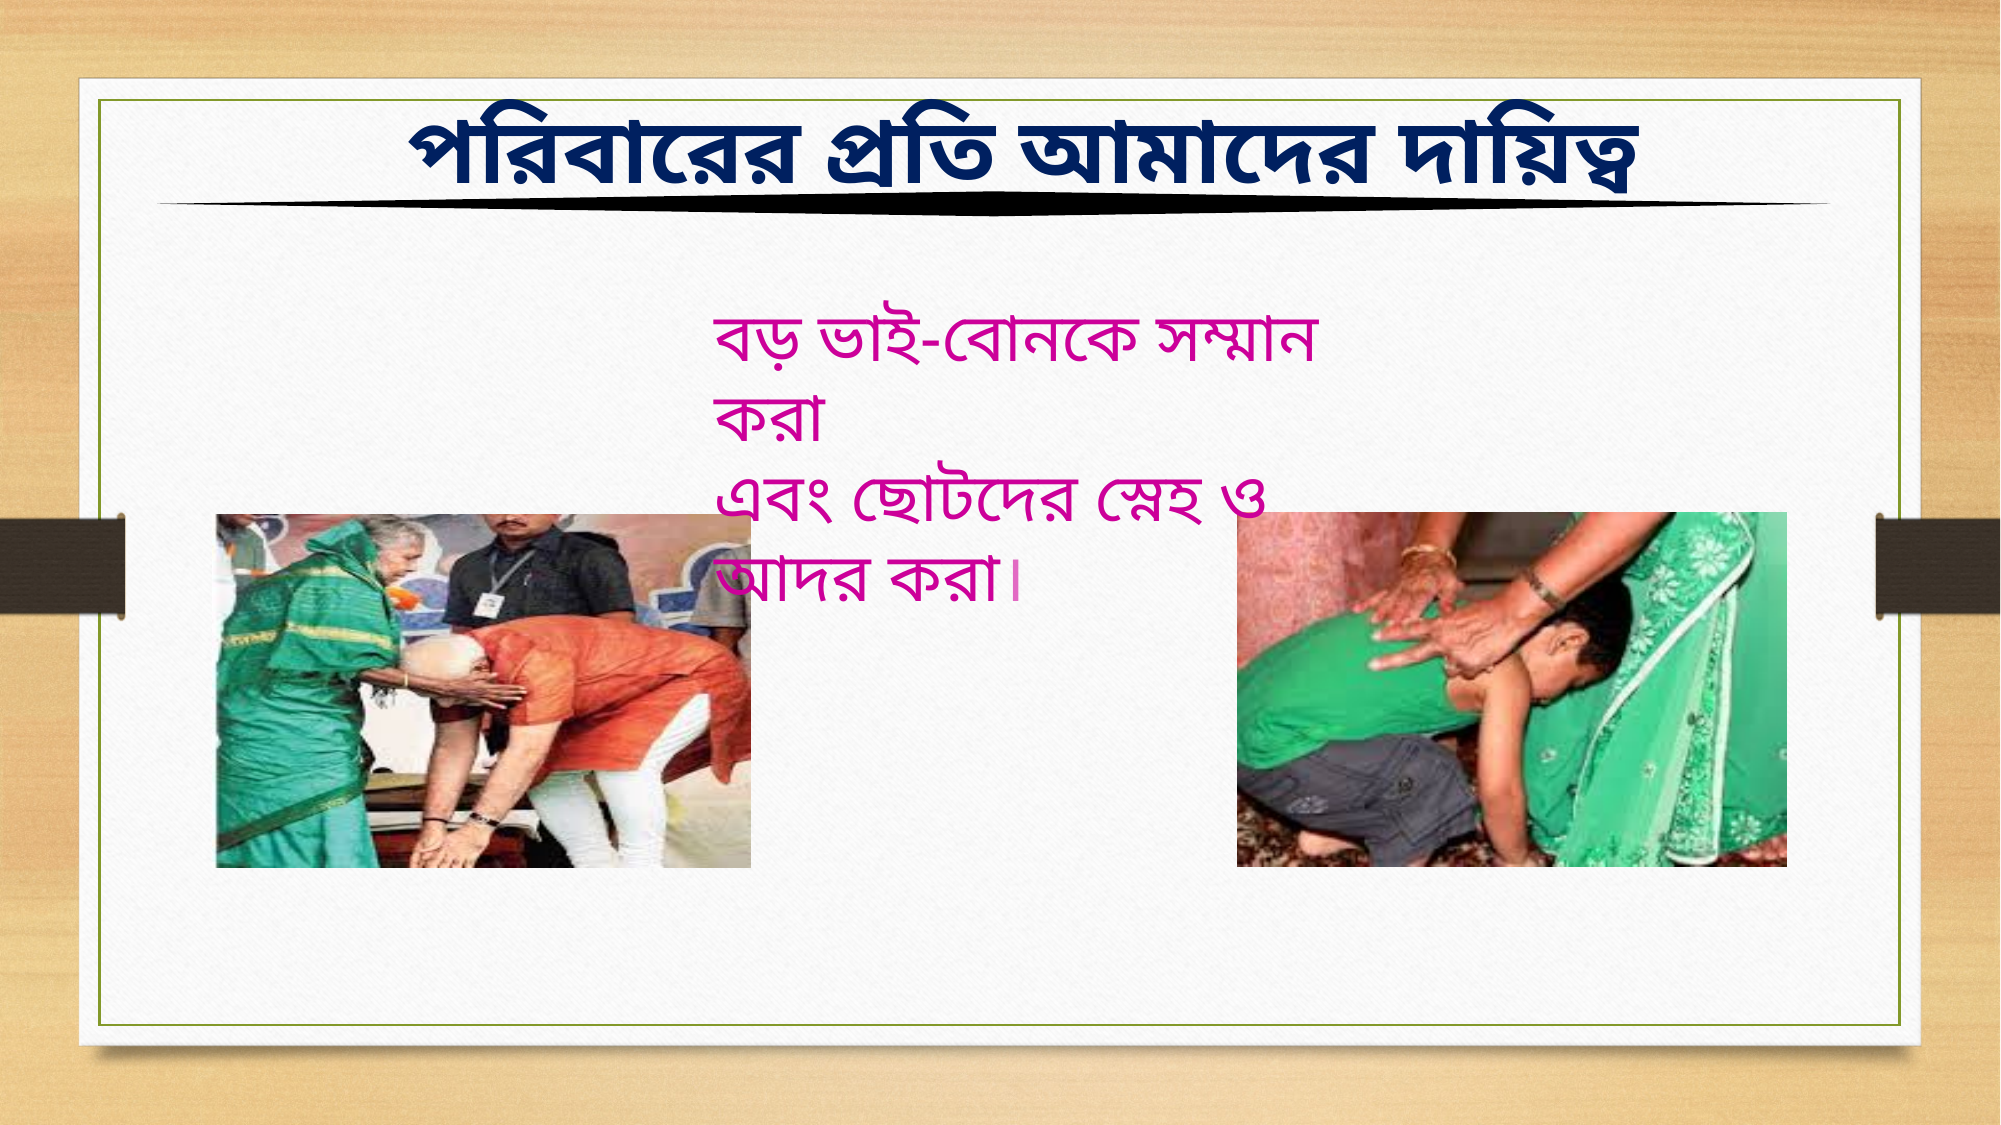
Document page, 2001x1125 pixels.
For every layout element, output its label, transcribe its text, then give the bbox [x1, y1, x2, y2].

text_box পরিবারের প্রতি আমাদের দায়িত্ব [393, 84, 1654, 199]
picture [0, 0, 2001, 1125]
text_box [155, 190, 1832, 218]
text_box বড় ভাই-বোনকে সম্মান করা এবং ছোটদের স্নেহ ও আদর করা। [699, 287, 1428, 622]
